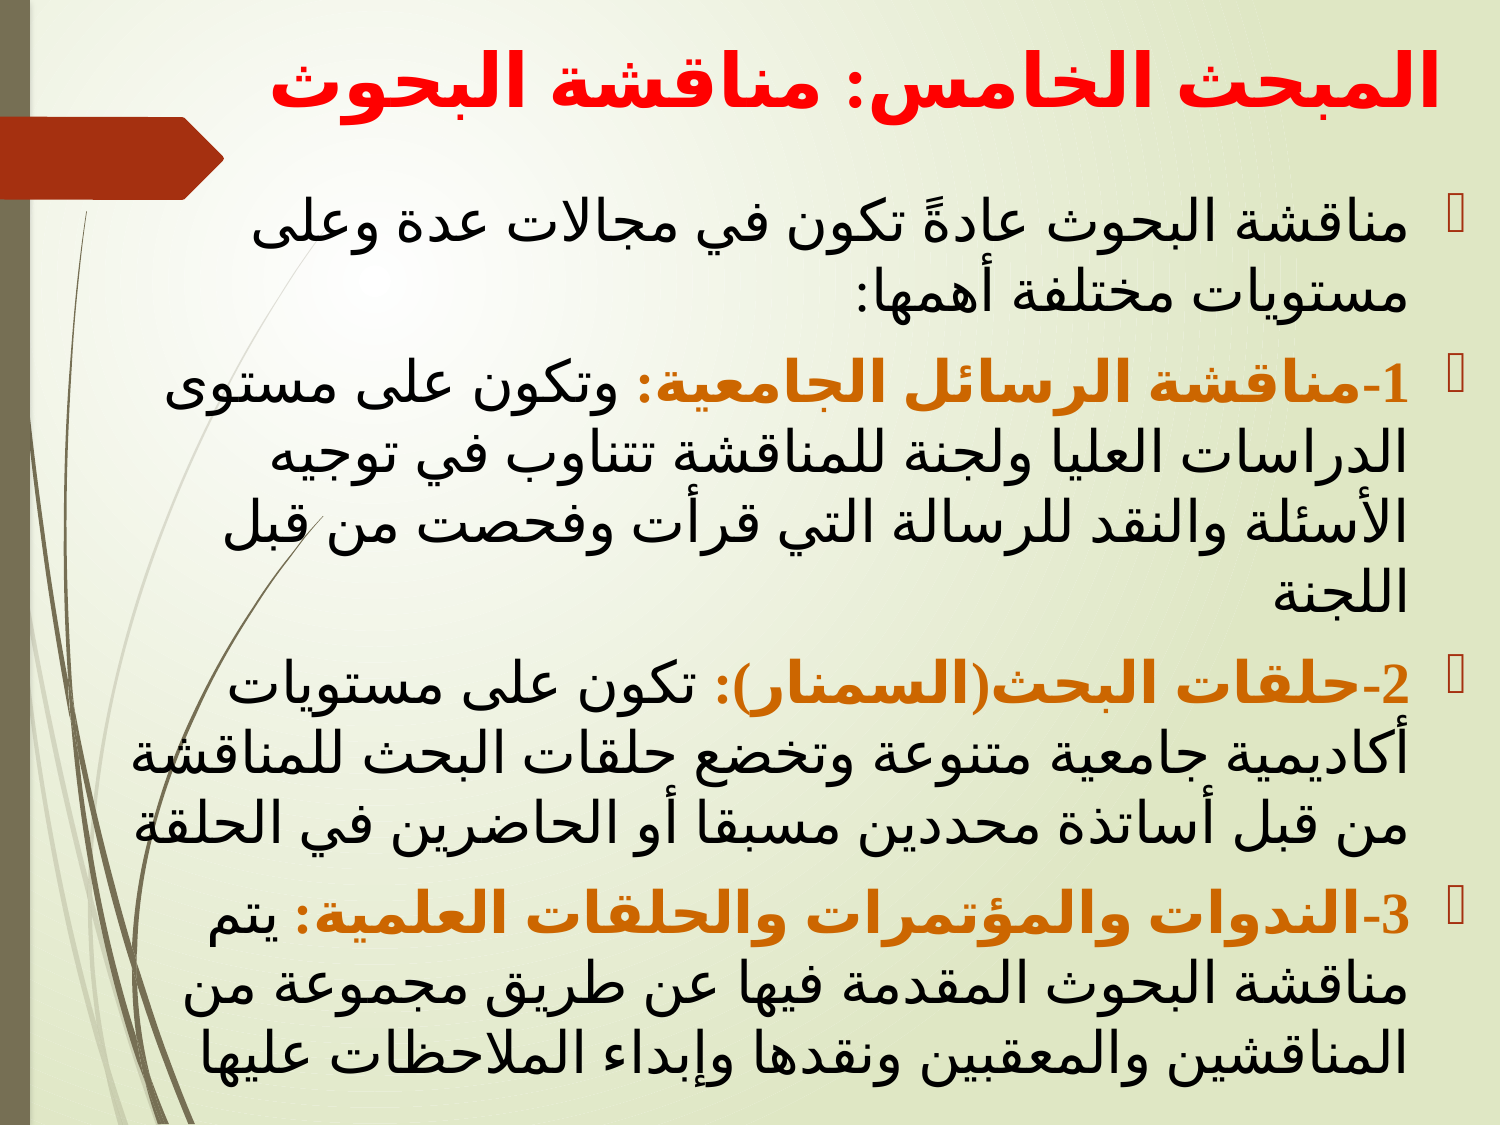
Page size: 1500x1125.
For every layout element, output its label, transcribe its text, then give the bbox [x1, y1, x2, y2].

title المبحث الخامس: مناقشة البحوث [75, 25, 1459, 161]
list مناقشة البحوث عادةً تكون في مجالات عدة وعلى مستويات مختلفة أهمها: 1-مناقشة الرسائل الجامعية: وتكون على مستوى الدراسات العليا ولجنة للمناقشة تتناوب في توجيه الأسئلة والنقد للرسالة التي قرأت وفحصت من قبل اللجنة 2-حلقات البحث(السمنار): تكون على مستويات أكاديمية جامعية متنوعة وتخضع حلقات البحث للمناقشة من قبل أساتذة محددين مسبقا أو الحاضرين في الحلقة 3-الندوات والمؤتمرات والحلقات العلمية: يتم مناقشة البحوث المقدمة فيها عن طريق مجموعة من المناقشين والمعقبين ونقدها وإبداء الملاحظات عليها [75, 175, 1483, 1071]
